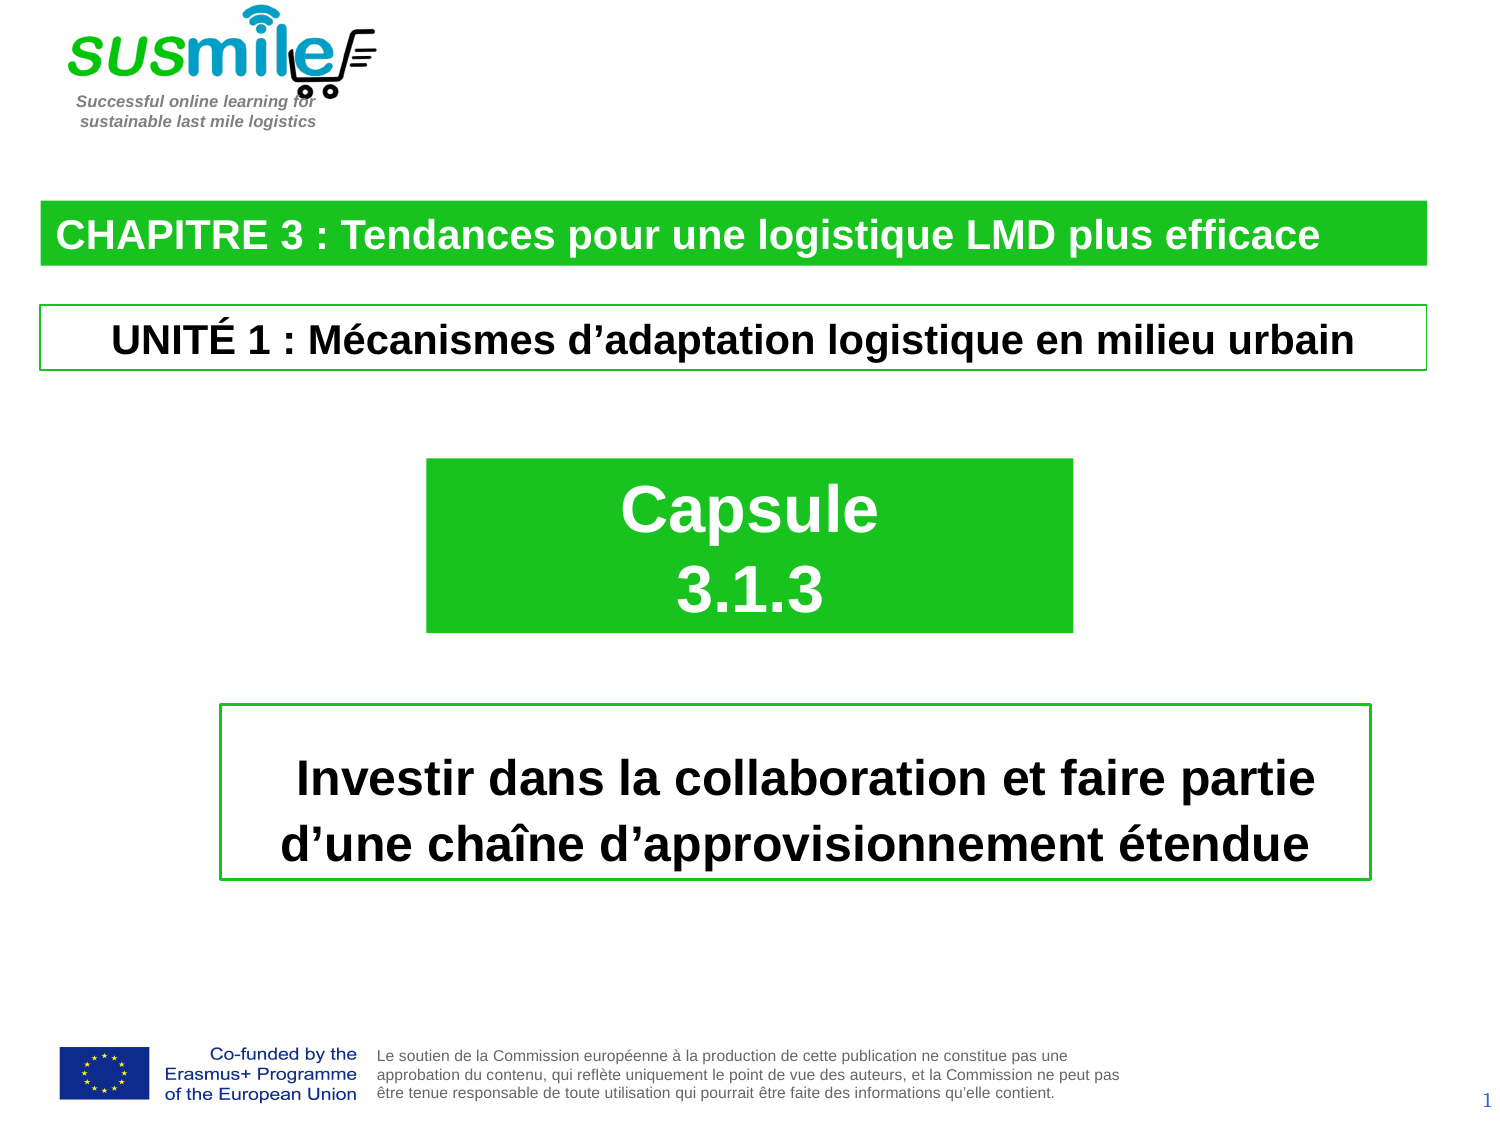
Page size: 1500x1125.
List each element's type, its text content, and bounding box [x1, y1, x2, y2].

picture [61, 0, 400, 107]
picture [41, 1032, 372, 1115]
slide_number 1 [1156, 1069, 1500, 1125]
text_box UNITÉ 1 : Mécanismes d’adaptation logistique en milieu urbain [39, 304, 1427, 370]
text_box CHAPITRE 3 : Tendances pour une logistique LMD plus efficace [40, 200, 1428, 266]
text_box Capsule 3.1.3 [426, 458, 1074, 634]
text_box Investir dans la collaboration et faire partie d’une chaîne d’approvisionnement étendue [220, 704, 1371, 880]
